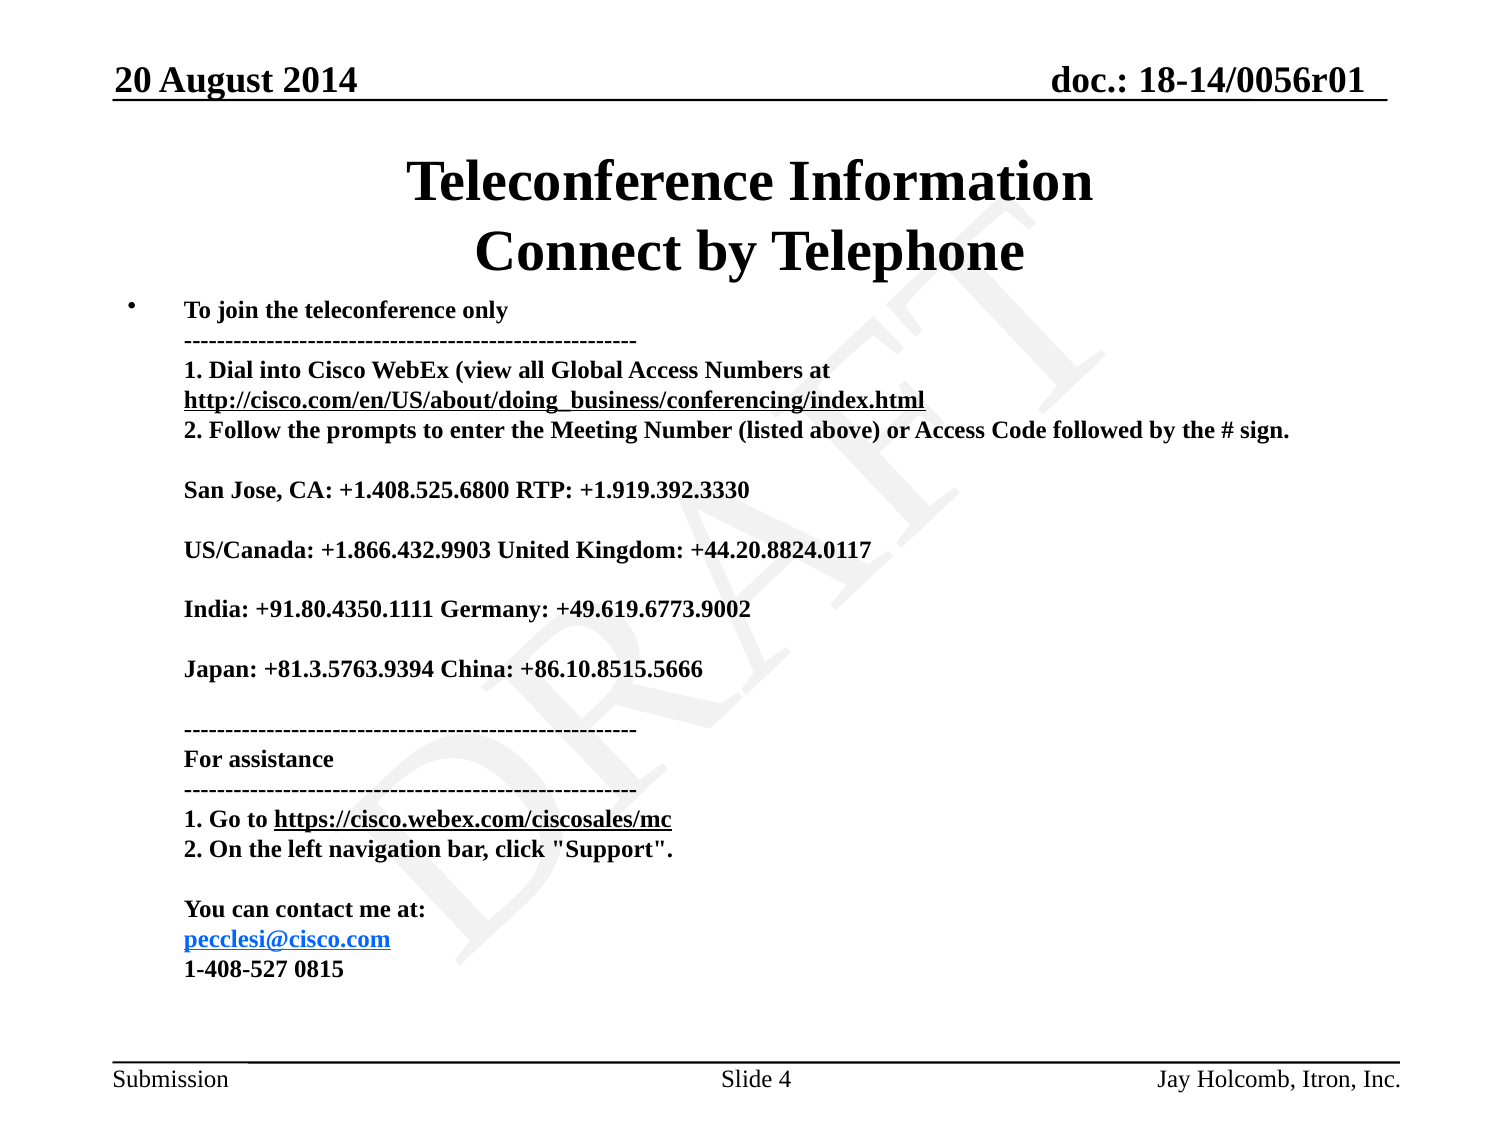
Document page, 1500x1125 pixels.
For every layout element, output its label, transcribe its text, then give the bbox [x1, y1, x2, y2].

slide_number Slide 4 [712, 1061, 800, 1093]
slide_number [114, 54, 361, 101]
list To join the teleconference only ------------------------------------------------------- 1. Dial into Cisco WebEx (view all Global Access Numbers at http://cisco.com/en/US/about/doing_business/conferencing/index.html 2. Follow the prompts to enter the Meeting Number (listed above) or Access Code followed by the # sign. San Jose, CA: +1.408.525.6800 RTP: +1.919.392.3330 US/Canada: +1.866.432.9903 United Kingdom: +44.20.8824.0117 India: +91.80.4350.1111 Germany: +49.619.6773.9002 Japan: +81.3.5763.9394 China: +86.10.8515.5666 ------------------------------------------------------- For assistance ------------------------------------------------------- 1. Go to https://cisco.webex.com/ciscosales/mc 2. On the left navigation bar, click "Support". You can contact me at: pecclesi@cisco.com 1-408-527 0815 [112, 285, 1388, 962]
title Teleconference Information Connect by Telephone [112, 137, 1388, 285]
footer Jay Holcomb, Itron, Inc. [1087, 1062, 1402, 1094]
